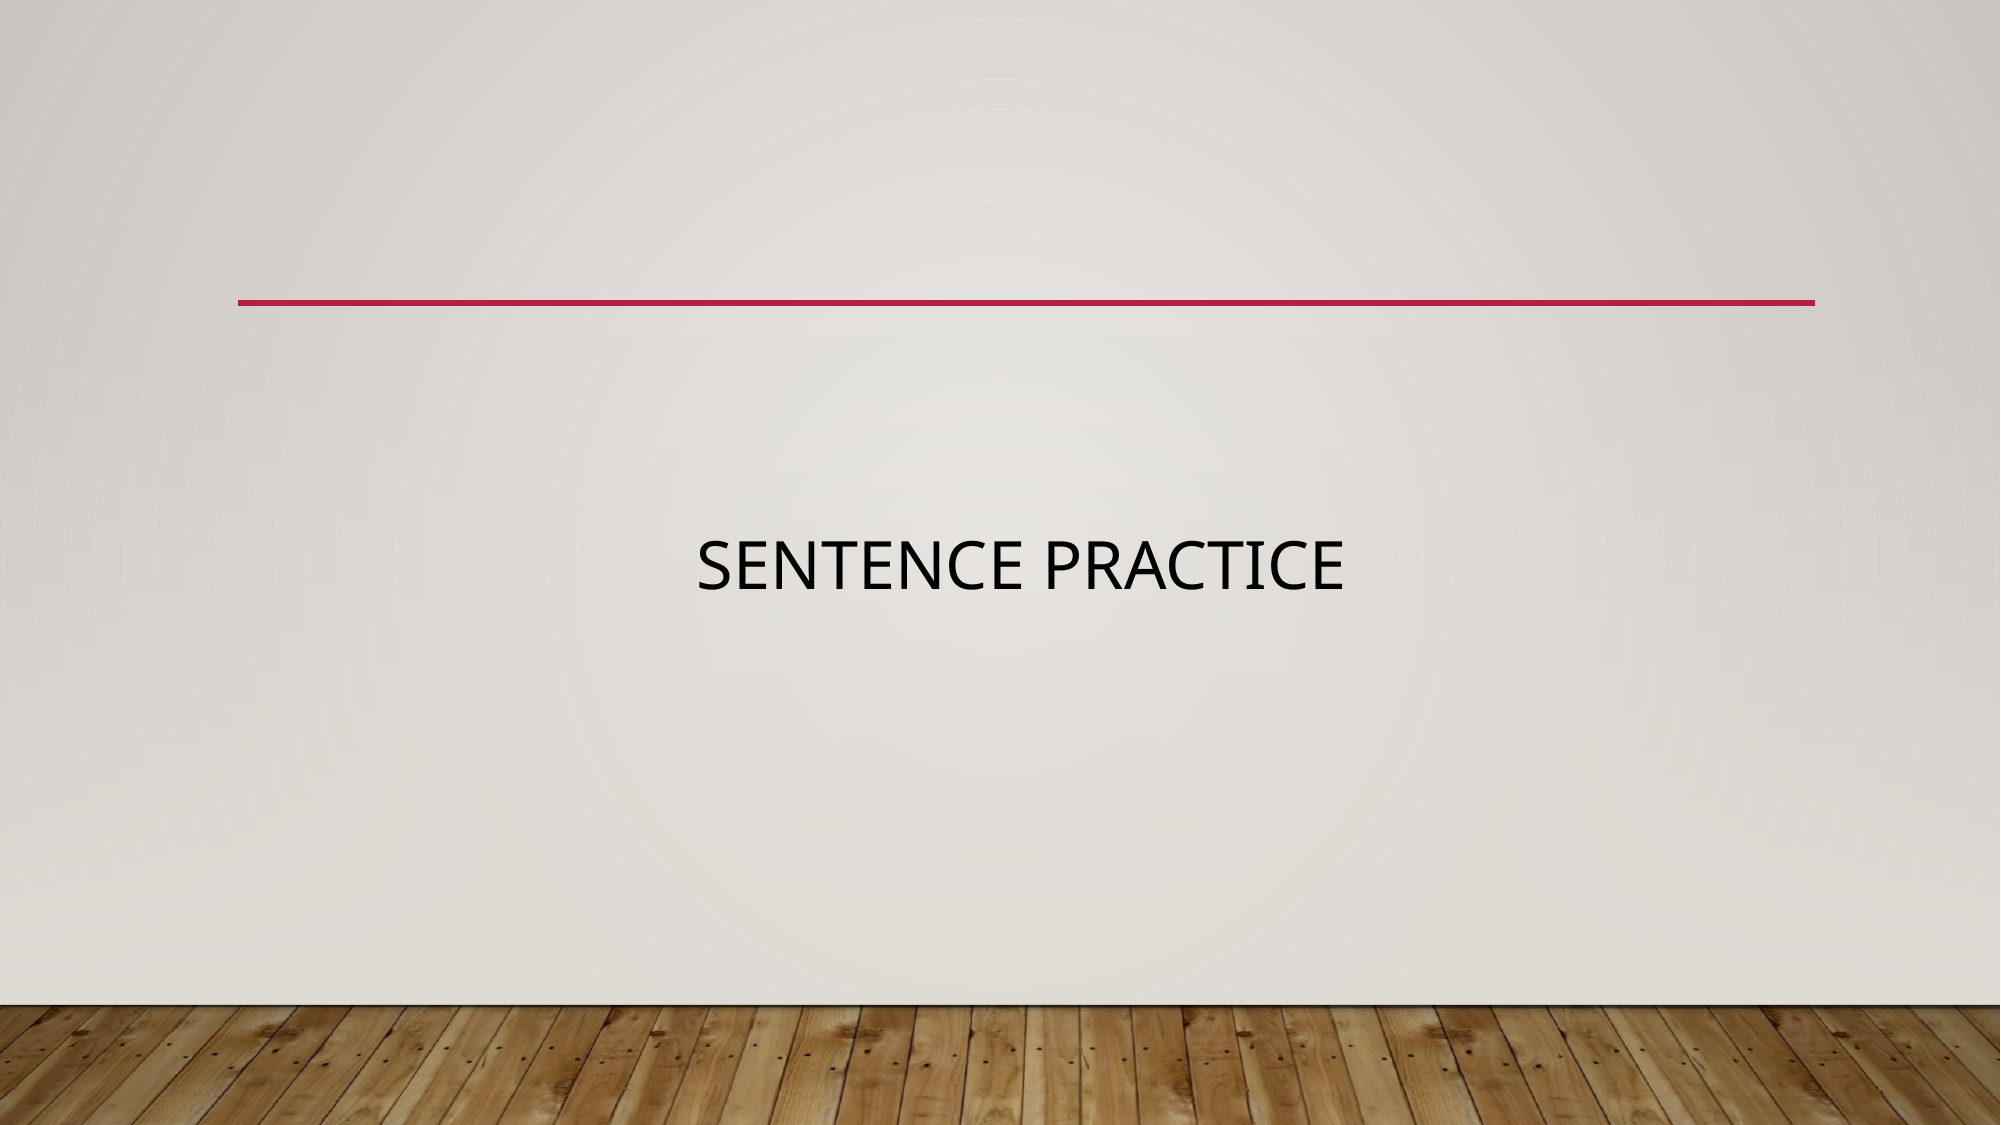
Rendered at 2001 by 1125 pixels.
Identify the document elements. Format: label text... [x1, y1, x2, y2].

picture [0, 1005, 2000, 1125]
title sentence practice [234, 444, 1810, 617]
